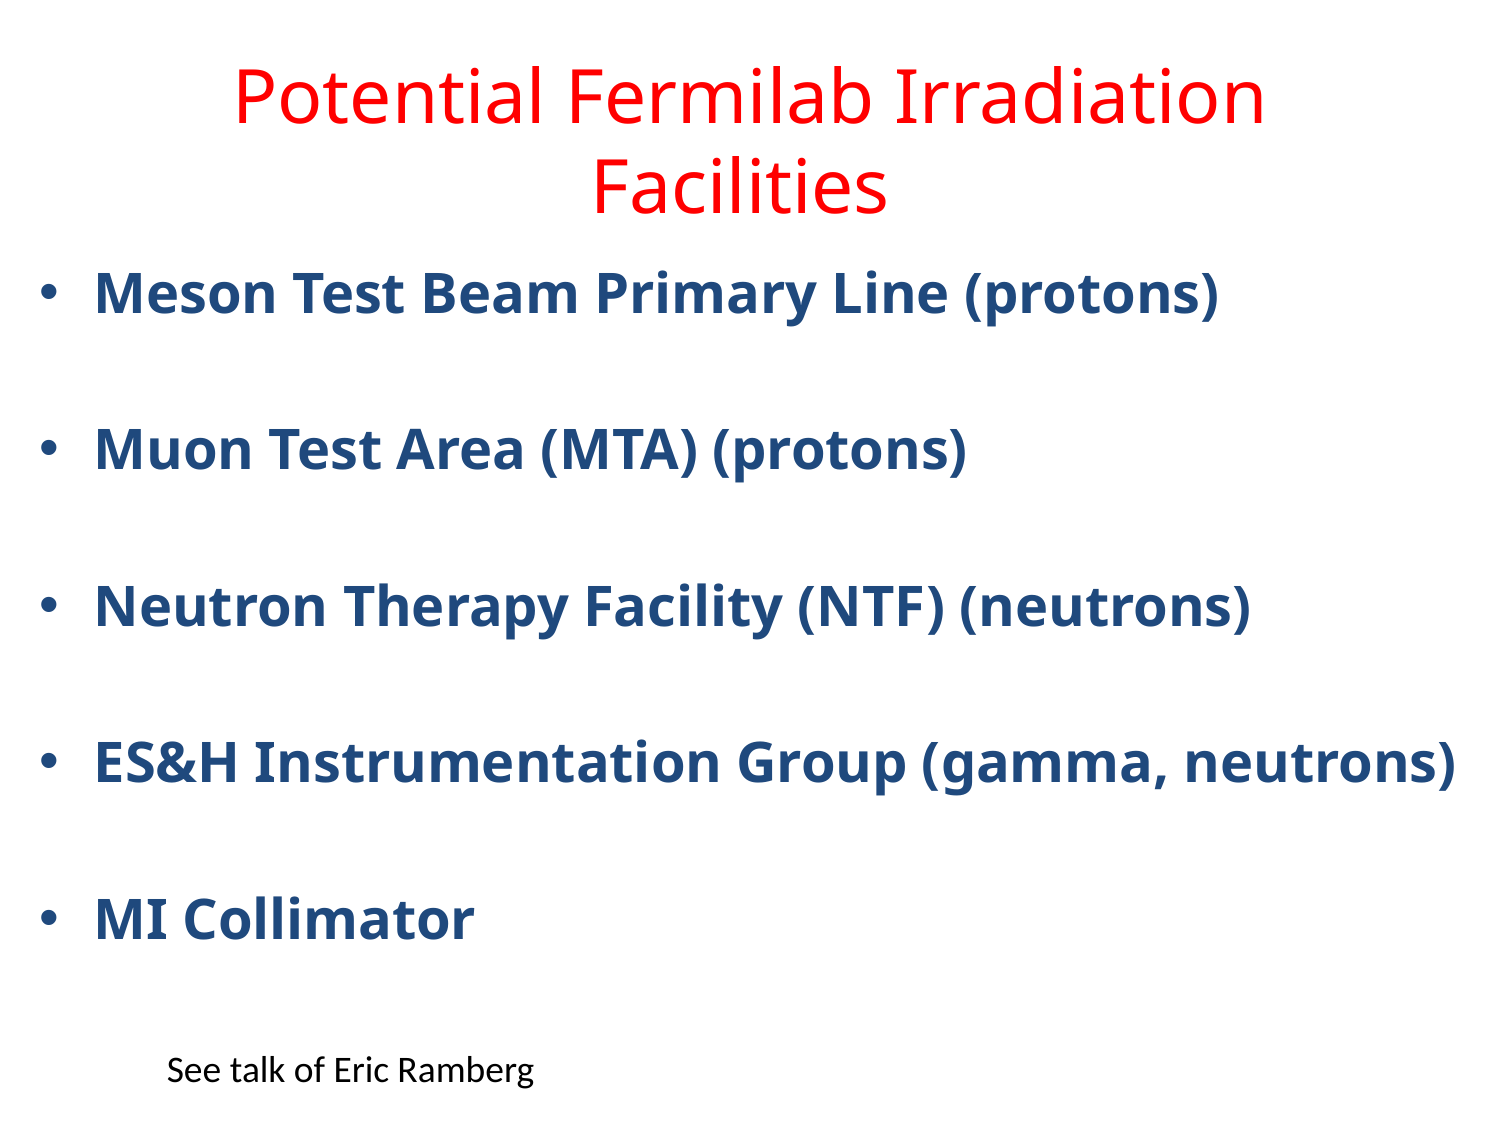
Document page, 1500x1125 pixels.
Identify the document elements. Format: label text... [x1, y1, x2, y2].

text_box See talk of Eric Ramberg [152, 1037, 550, 1098]
list Meson Test Beam Primary Line (protons) Muon Test Area (MTA) (protons) Neutron Therapy Facility (NTF) (neutrons) ES&H Instrumentation Group (gamma, neutrons) MI Collimator [24, 249, 1475, 1013]
title Potential Fermilab Irradiation Facilities [75, 45, 1425, 233]
